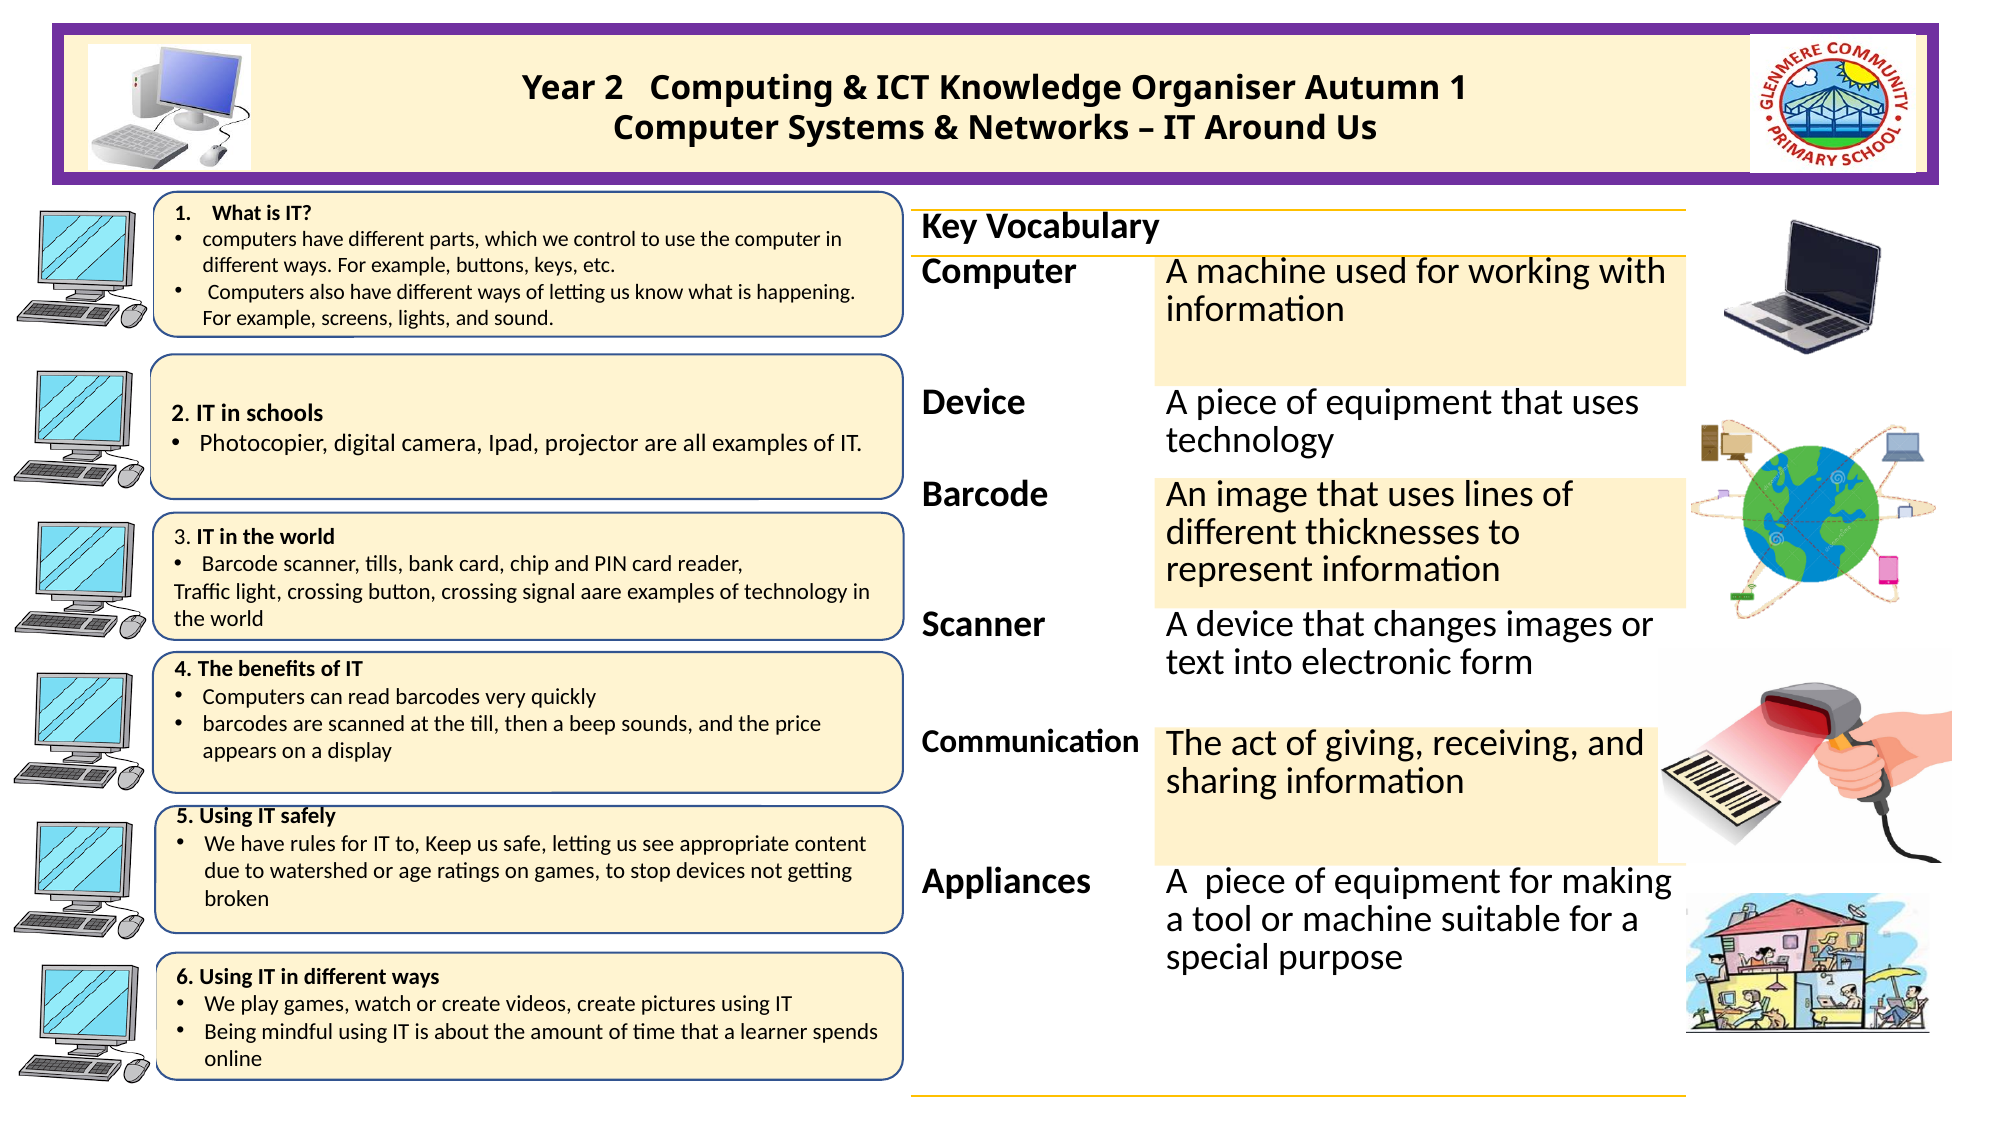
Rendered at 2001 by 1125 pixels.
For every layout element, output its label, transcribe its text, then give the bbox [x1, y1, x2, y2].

picture [88, 44, 251, 170]
picture [1686, 893, 1930, 1033]
table_cell A machine used for working with information [1155, 257, 1686, 386]
table_cell A piece of equipment for making a tool or machine suitable for a special purpose [1155, 866, 1686, 1095]
text_box What is IT? computers have different parts, which we control to use the computer in different ways. For example, buttons, keys, etc. Computers also have different ways of letting us know what is happening. For example, screens, lights, and sound. [153, 190, 904, 338]
table_cell The act of giving, receiving, and sharing information [1155, 727, 1686, 866]
table_cell A piece of equipment that uses technology [1155, 386, 1686, 478]
table_cell Scanner [911, 608, 1155, 727]
text_box 6. Using IT in different ways We play games, watch or create videos, create pictures using IT Being mindful using IT is about the amount of time that a learner spends online [156, 951, 904, 1081]
table_cell Computer [911, 257, 1155, 386]
text_box 3. IT in the world Barcode scanner, tills, bank card, chip and PIN card reader, Traffic light, crossing button, crossing signal aare examples of technology in the world [152, 511, 905, 641]
picture [9, 816, 150, 943]
picture [12, 205, 153, 332]
text_box 2. IT in schools Photocopier, digital camera, Ipad, projector are all examples of IT. [150, 353, 904, 501]
picture [1724, 218, 1885, 357]
text_box Year 2 Computing & ICT Knowledge Organiser Autumn 1 Computer Systems & Networks – IT Around Us [58, 29, 1933, 179]
picture [9, 365, 150, 492]
picture [1658, 648, 1952, 863]
table_cell A device that changes images or text into electronic form [1155, 608, 1686, 727]
table_cell Barcode [911, 478, 1155, 608]
text_box 4. The benefits of IT Computers can read barcodes very quickly barcodes are scanned at the till, then a beep sounds, and the price appears on a display [151, 650, 904, 794]
picture [1750, 34, 1916, 173]
picture [9, 667, 150, 795]
picture [14, 959, 156, 1087]
table_header Key Vocabulary [911, 211, 1686, 255]
table_cell Device [911, 386, 1155, 478]
table_cell Communication [911, 727, 1155, 866]
table_cell An image that uses lines of different thicknesses to represent information [1155, 478, 1686, 608]
picture [1691, 414, 1936, 619]
picture [10, 516, 152, 644]
table_cell Appliances [911, 866, 1155, 1095]
text_box 5. Using IT safely We have rules for IT to, Keep us safe, letting us see appropriate content due to watershed or age ratings on games, to stop devices not getting broken [154, 804, 904, 935]
